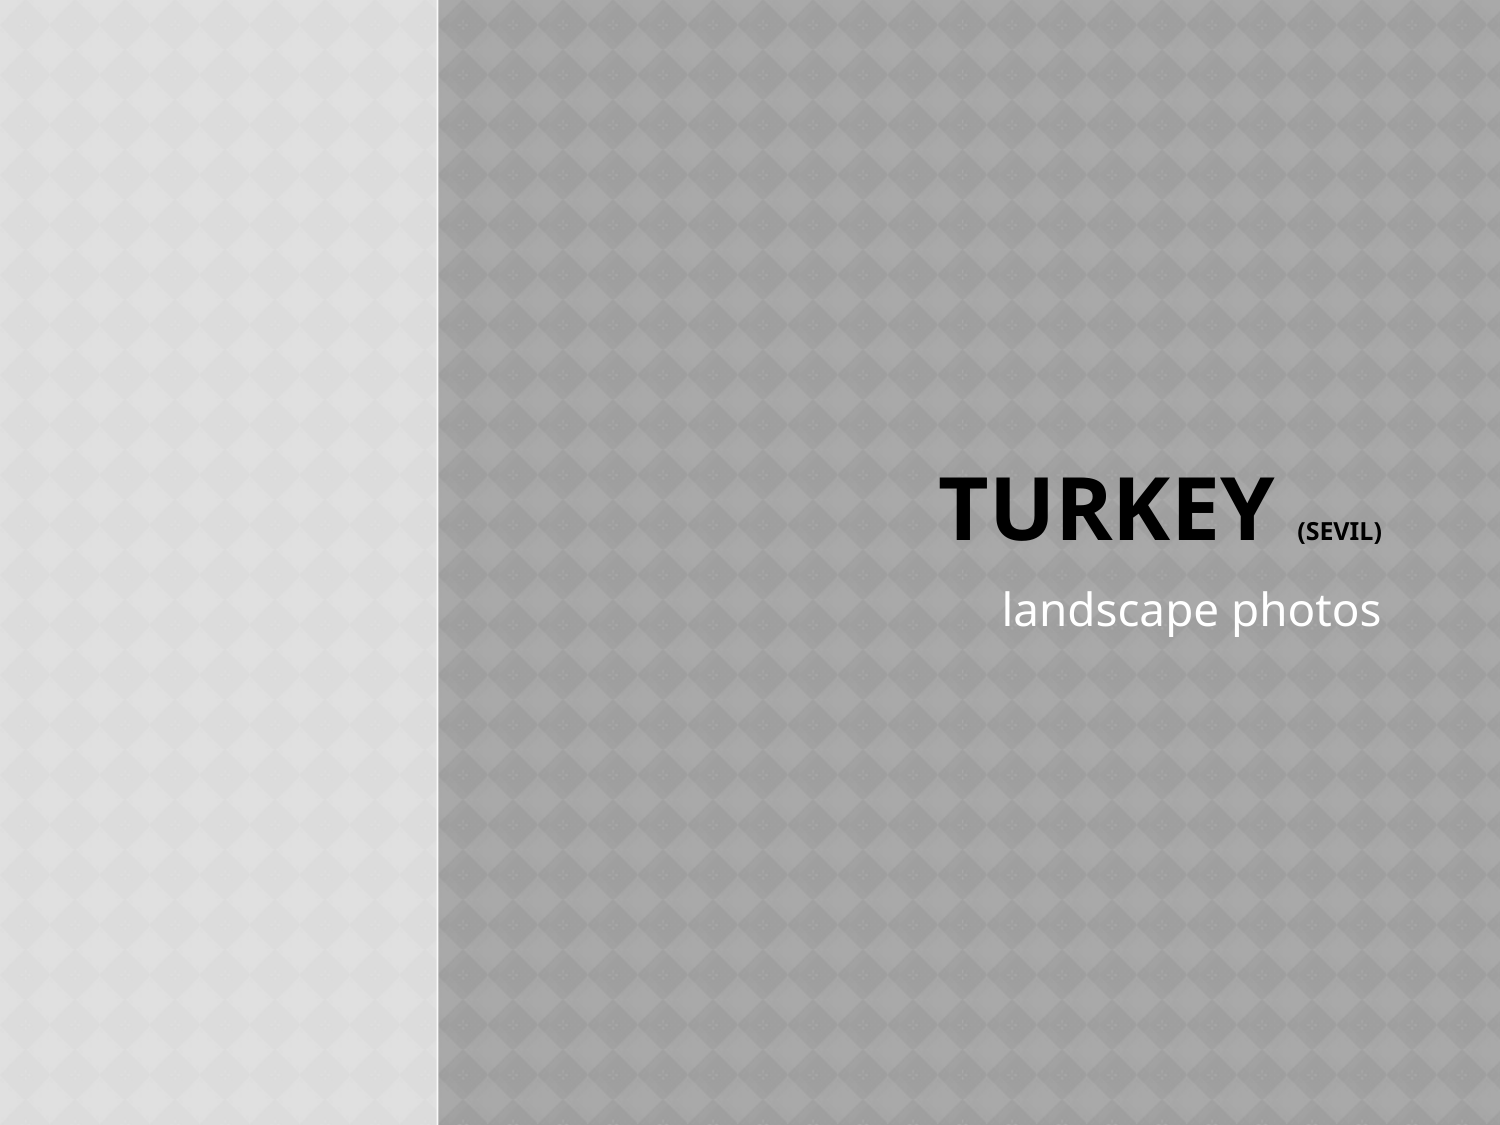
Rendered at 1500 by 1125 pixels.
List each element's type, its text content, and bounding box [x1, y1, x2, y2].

title Turkey (Sevil) [552, 87, 1390, 558]
subtitle landscape photos [550, 580, 1390, 762]
